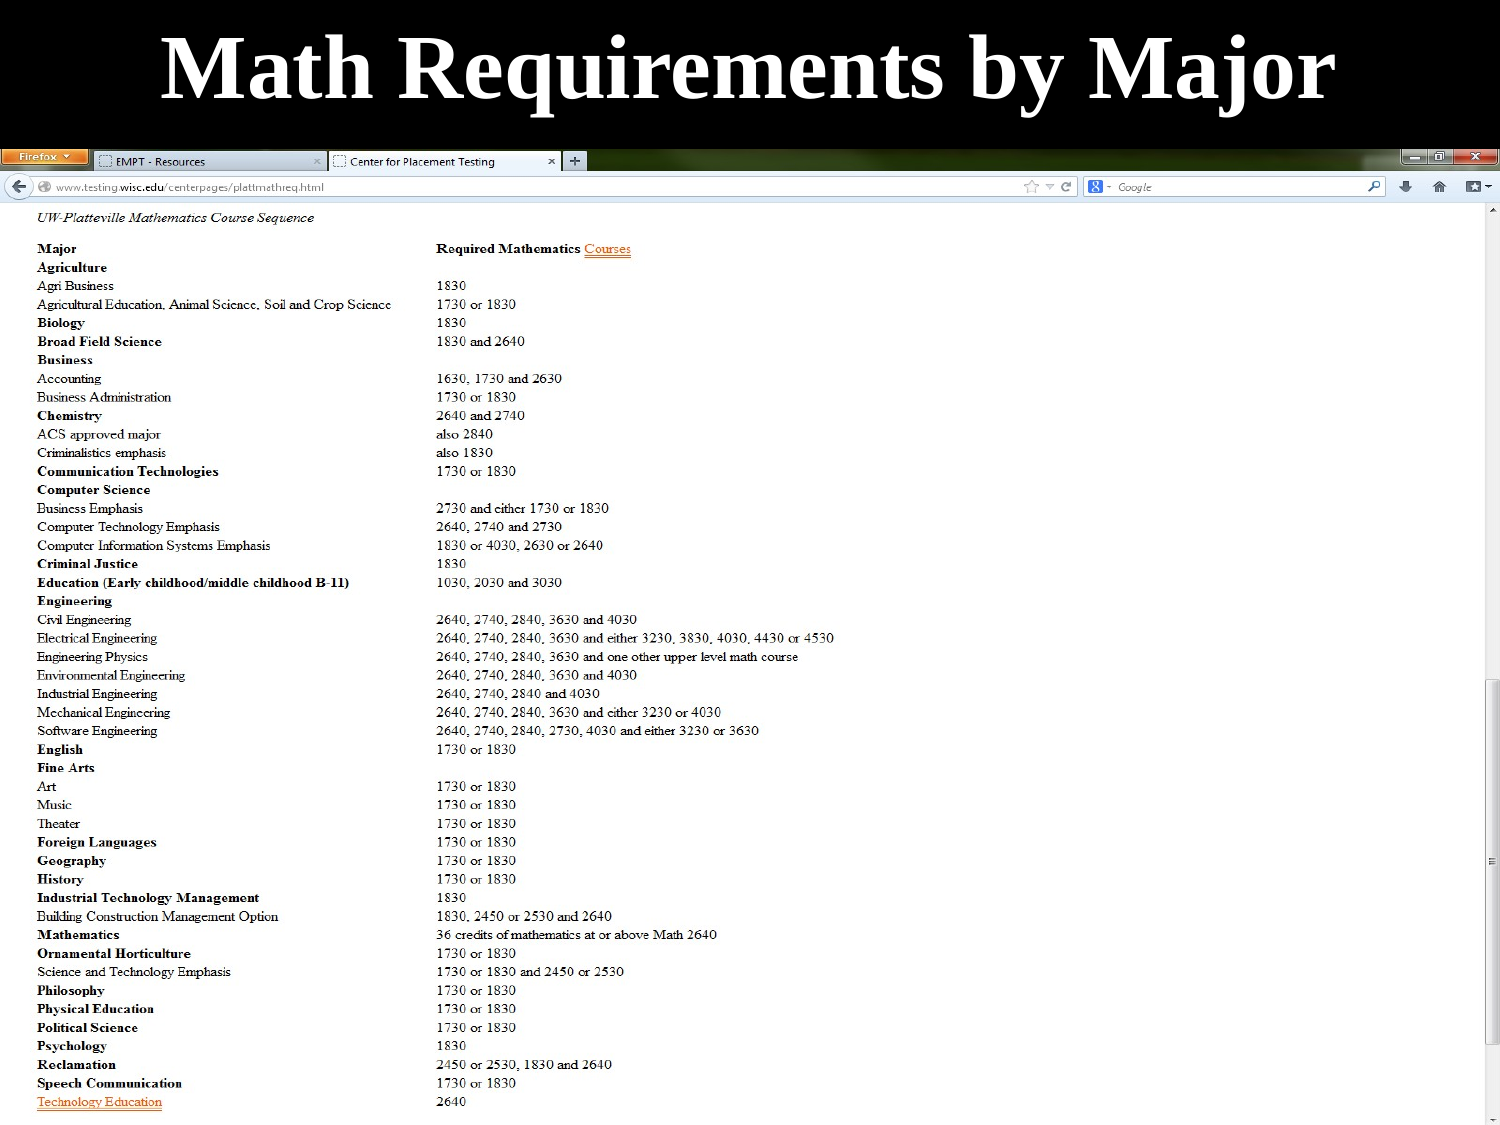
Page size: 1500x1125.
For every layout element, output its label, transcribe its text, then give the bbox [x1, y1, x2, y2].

text_box Math Requirements by Major [0, 0, 1500, 125]
picture [0, 149, 1500, 1125]
